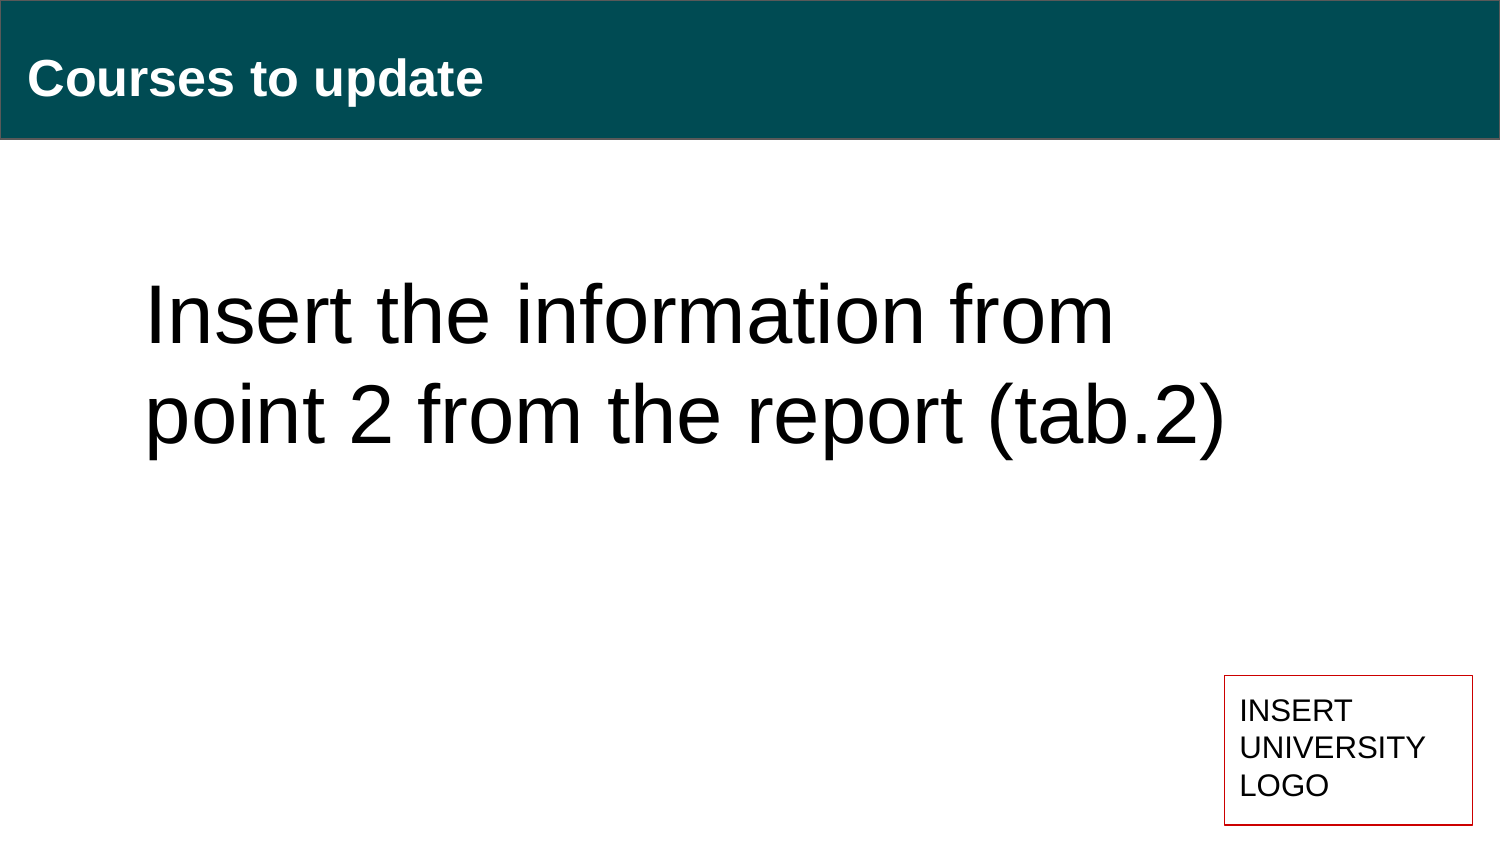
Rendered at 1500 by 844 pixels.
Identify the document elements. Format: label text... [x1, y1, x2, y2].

title Courses to update [12, 28, 1500, 122]
text_box INSERT UNIVERSITY LOGO [1224, 675, 1473, 826]
text_box [0, 0, 1500, 140]
text_box Insert the information from point 2 from the report (tab.2) [129, 244, 1333, 669]
